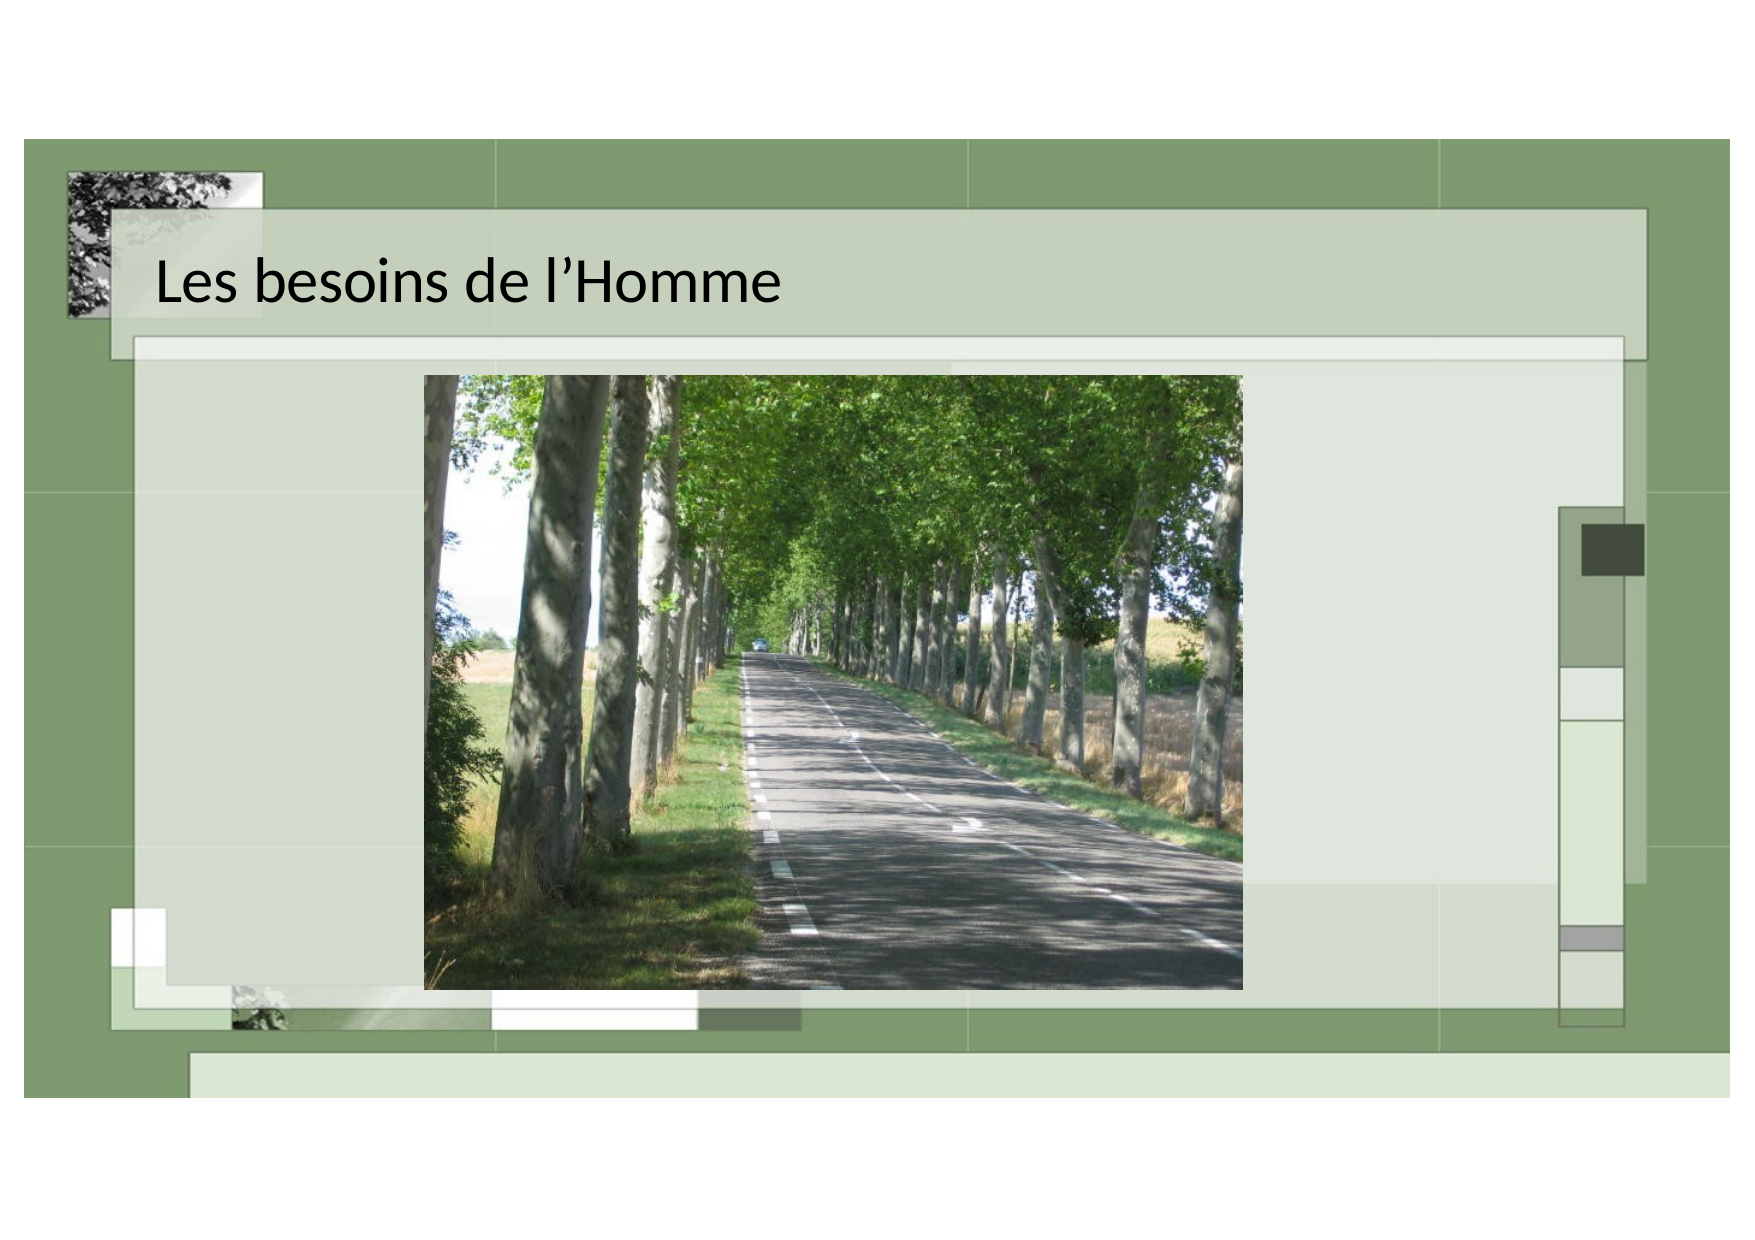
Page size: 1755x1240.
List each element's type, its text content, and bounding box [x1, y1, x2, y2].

picture [24, 139, 1730, 1098]
title Les besoins de l’Homme [152, 235, 785, 445]
